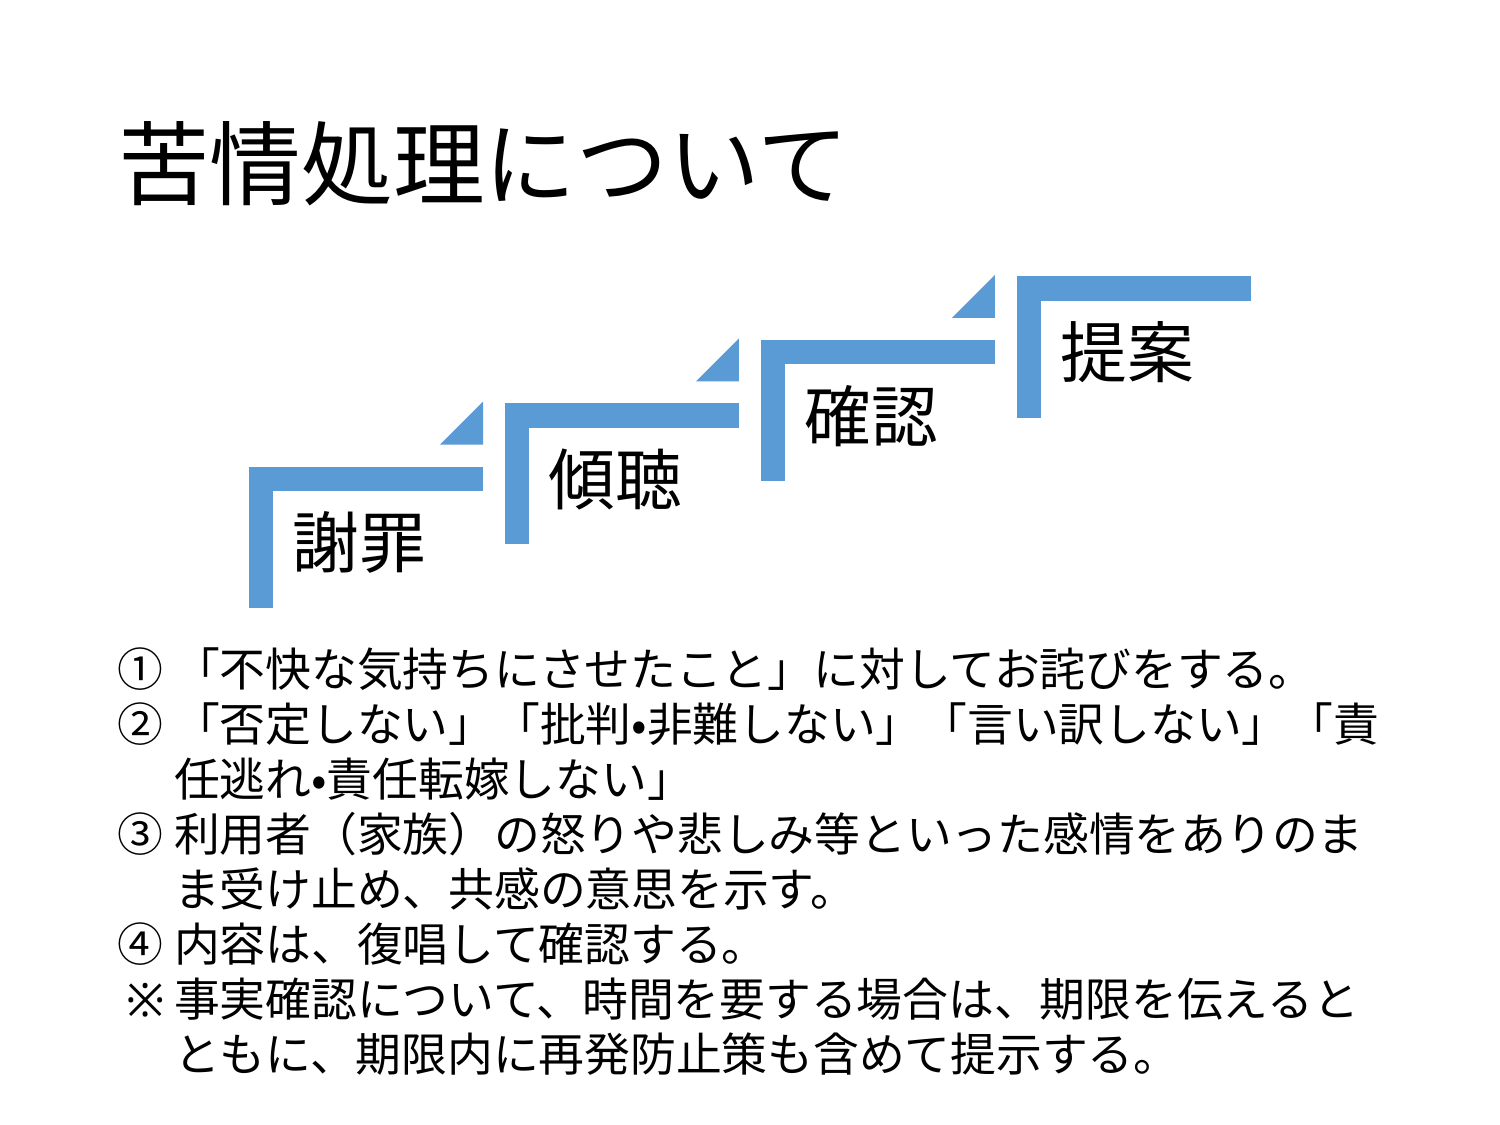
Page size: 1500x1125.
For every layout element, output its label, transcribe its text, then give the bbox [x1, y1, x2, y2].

title 苦情処理について [103, 59, 1397, 278]
text_box 「不快な気持ちにさせたこと」に対してお詫びをする。 「否定しない」「批判・非難しない」「言い訳しない」「責任逃れ・責任転嫁しない」 利用者（家族）の怒りや悲しみ等といった感情をありのまま受け止め、共感の意思を示す。 内容は、復唱して確認する。 事実確認について、時間を要する場合は、期限を伝えるとともに、期限内に再発防止策も含めて提示する。 [103, 633, 1397, 1089]
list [217, 277, 1283, 674]
